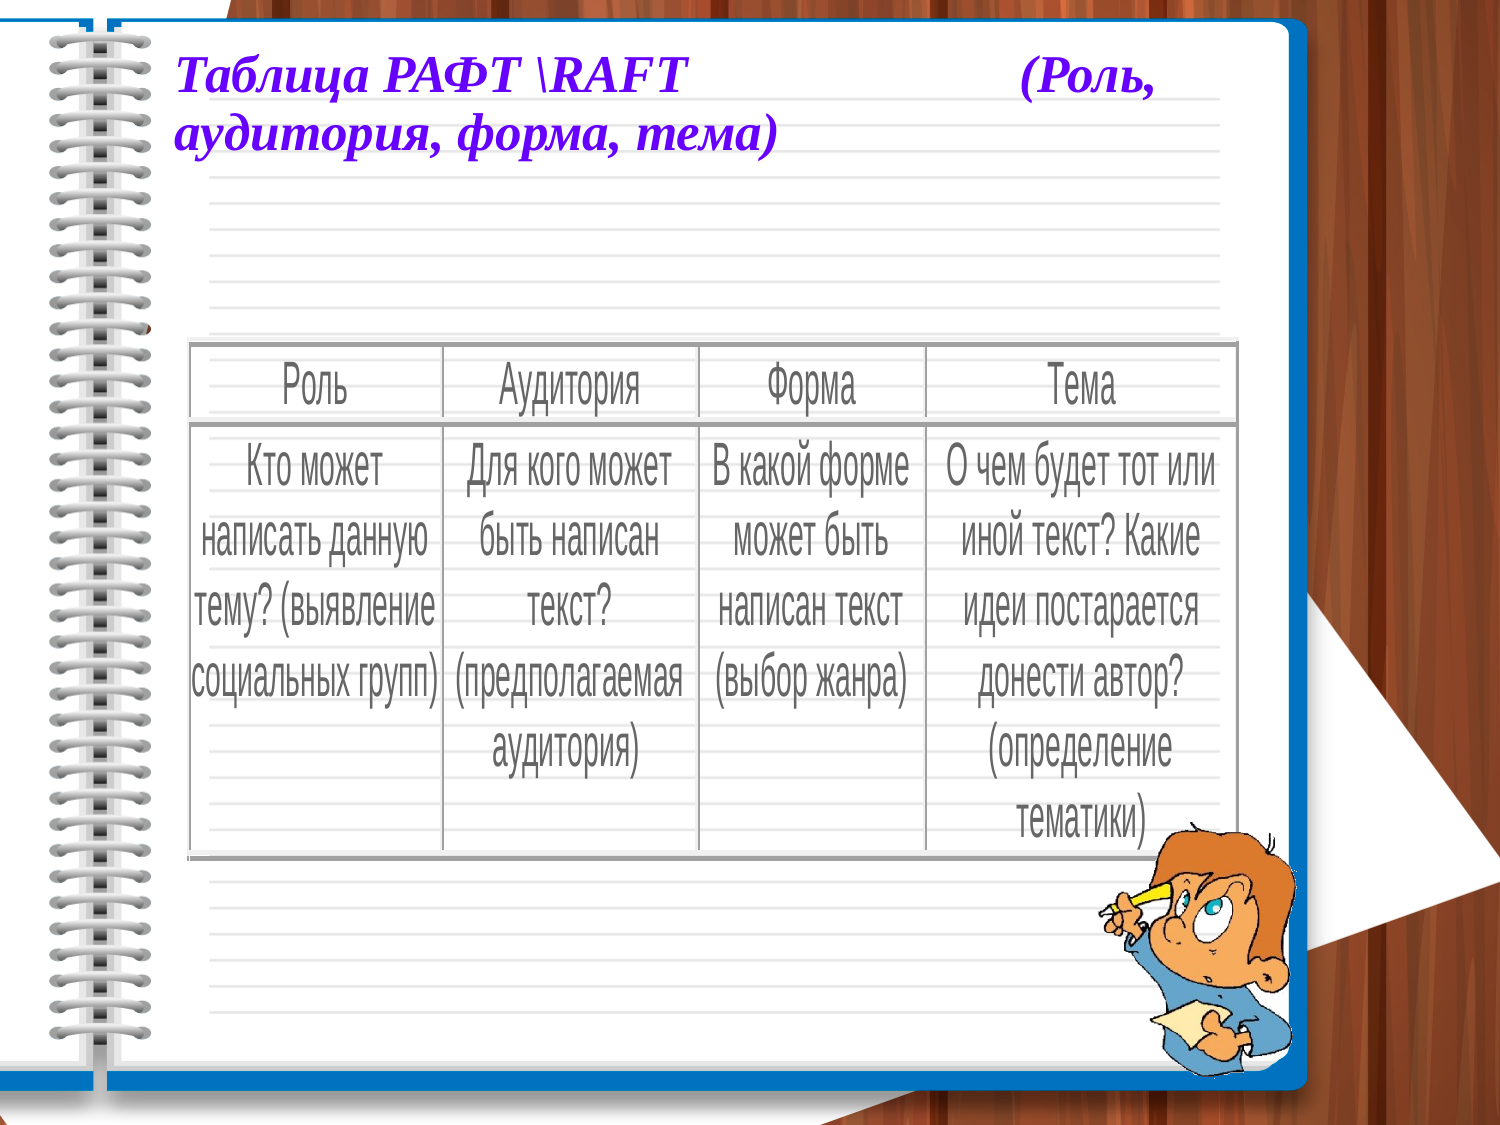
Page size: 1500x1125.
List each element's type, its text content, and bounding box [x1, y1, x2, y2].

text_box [0, 336, 1452, 1014]
picture [0, 0, 1500, 1125]
title Таблица РАФТ \RAFT (Роль, аудитория, форма, тема) [159, 38, 1267, 234]
